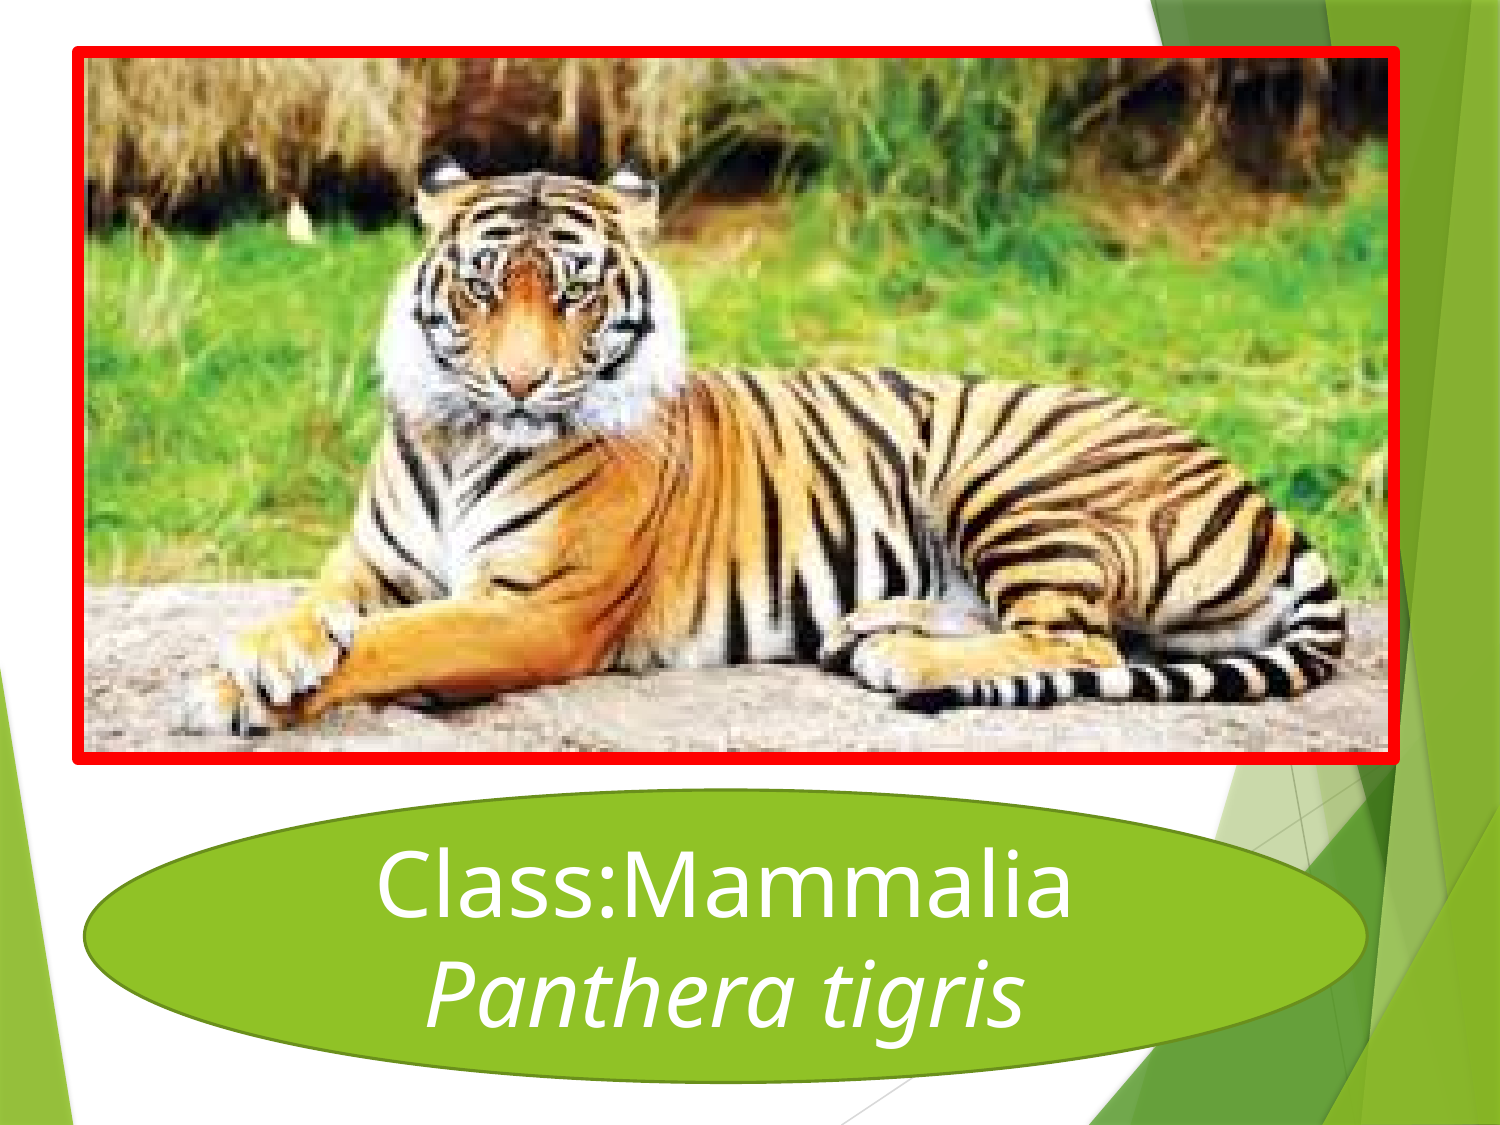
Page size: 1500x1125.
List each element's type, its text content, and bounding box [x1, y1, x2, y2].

picture [83, 57, 1389, 754]
text_box Class:Mammalia Panthera tigris [82, 788, 1369, 1085]
